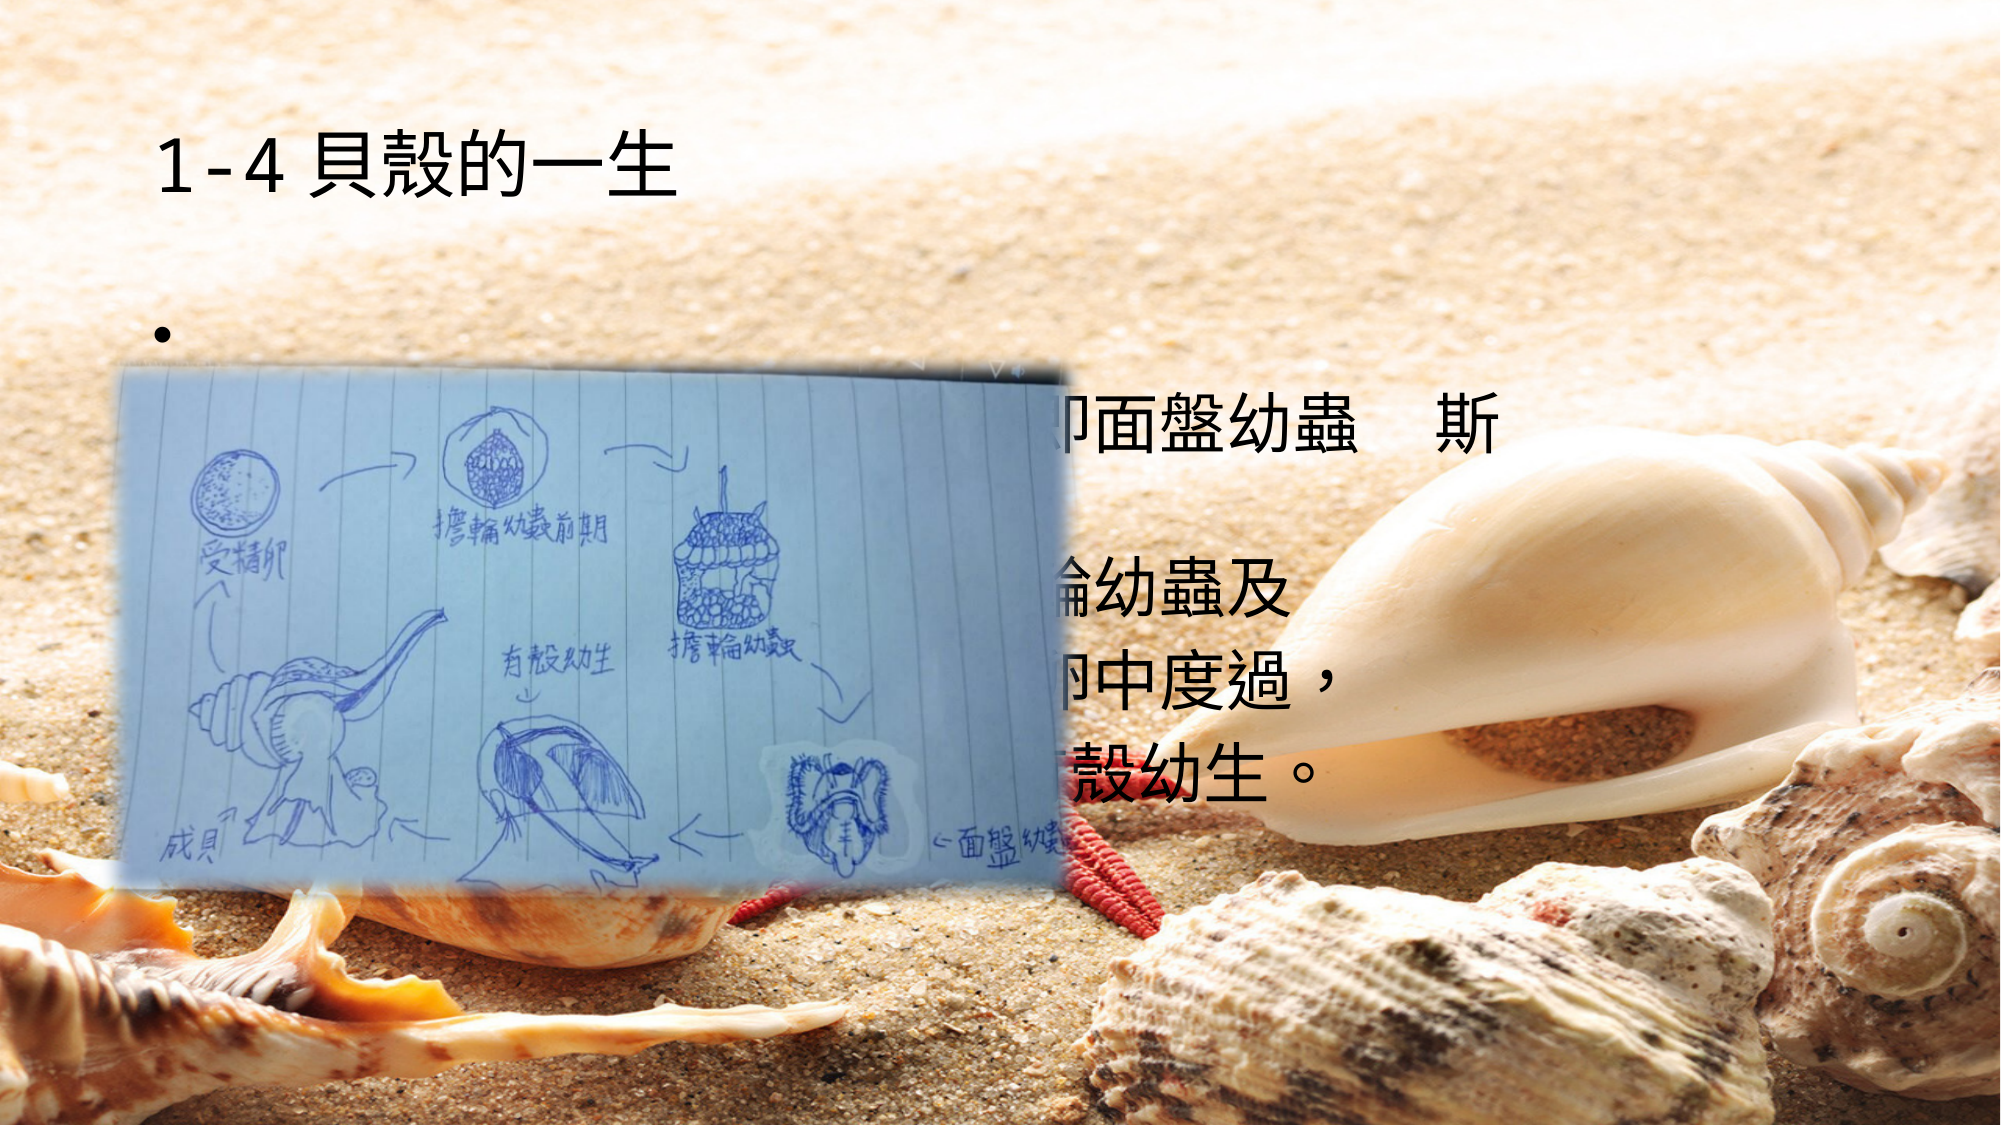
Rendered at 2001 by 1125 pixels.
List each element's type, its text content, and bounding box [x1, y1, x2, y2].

picture [0, 0, 2001, 1125]
list 通常擔輪幼蟲即面盤幼蟲 斯 蟲為自由的浮游期，但 有些種類的擔輪幼蟲及 面盤幼蟲期在卵中度過， 一孵出來便是有殼幼生。 [137, 299, 1863, 1014]
title 1-4貝殼的一生 [137, 59, 1863, 278]
